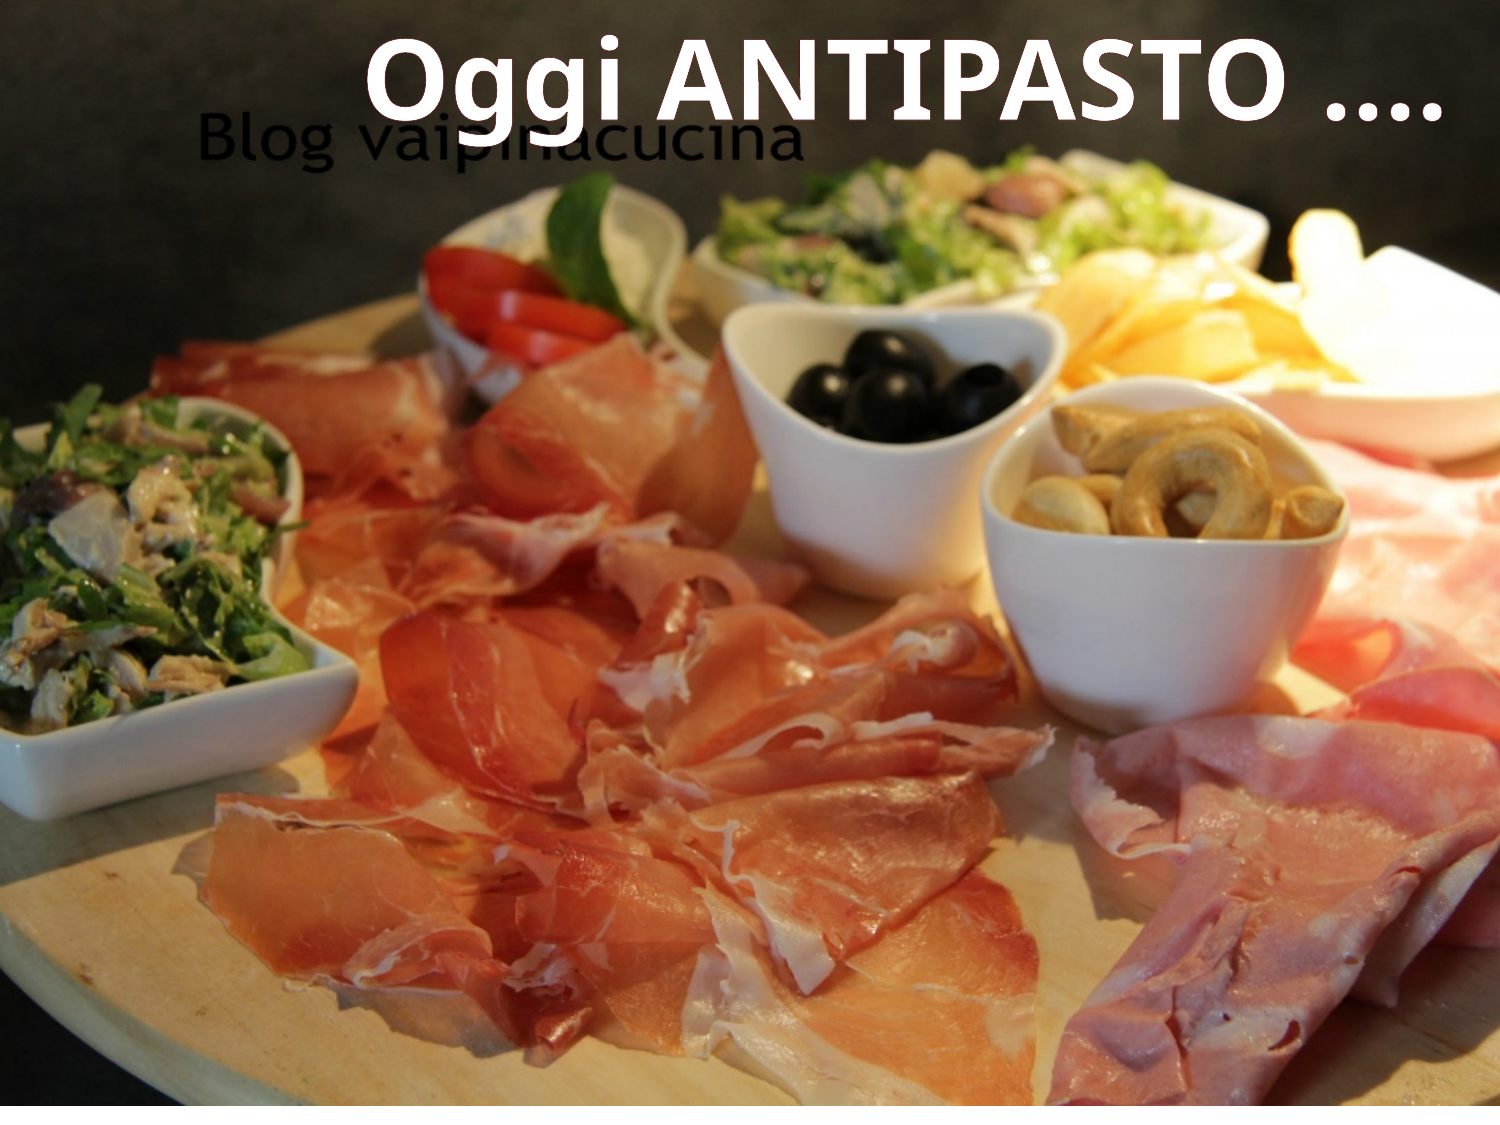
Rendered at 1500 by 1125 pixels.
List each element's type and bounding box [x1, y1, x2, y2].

list [0, 0, 1500, 1107]
